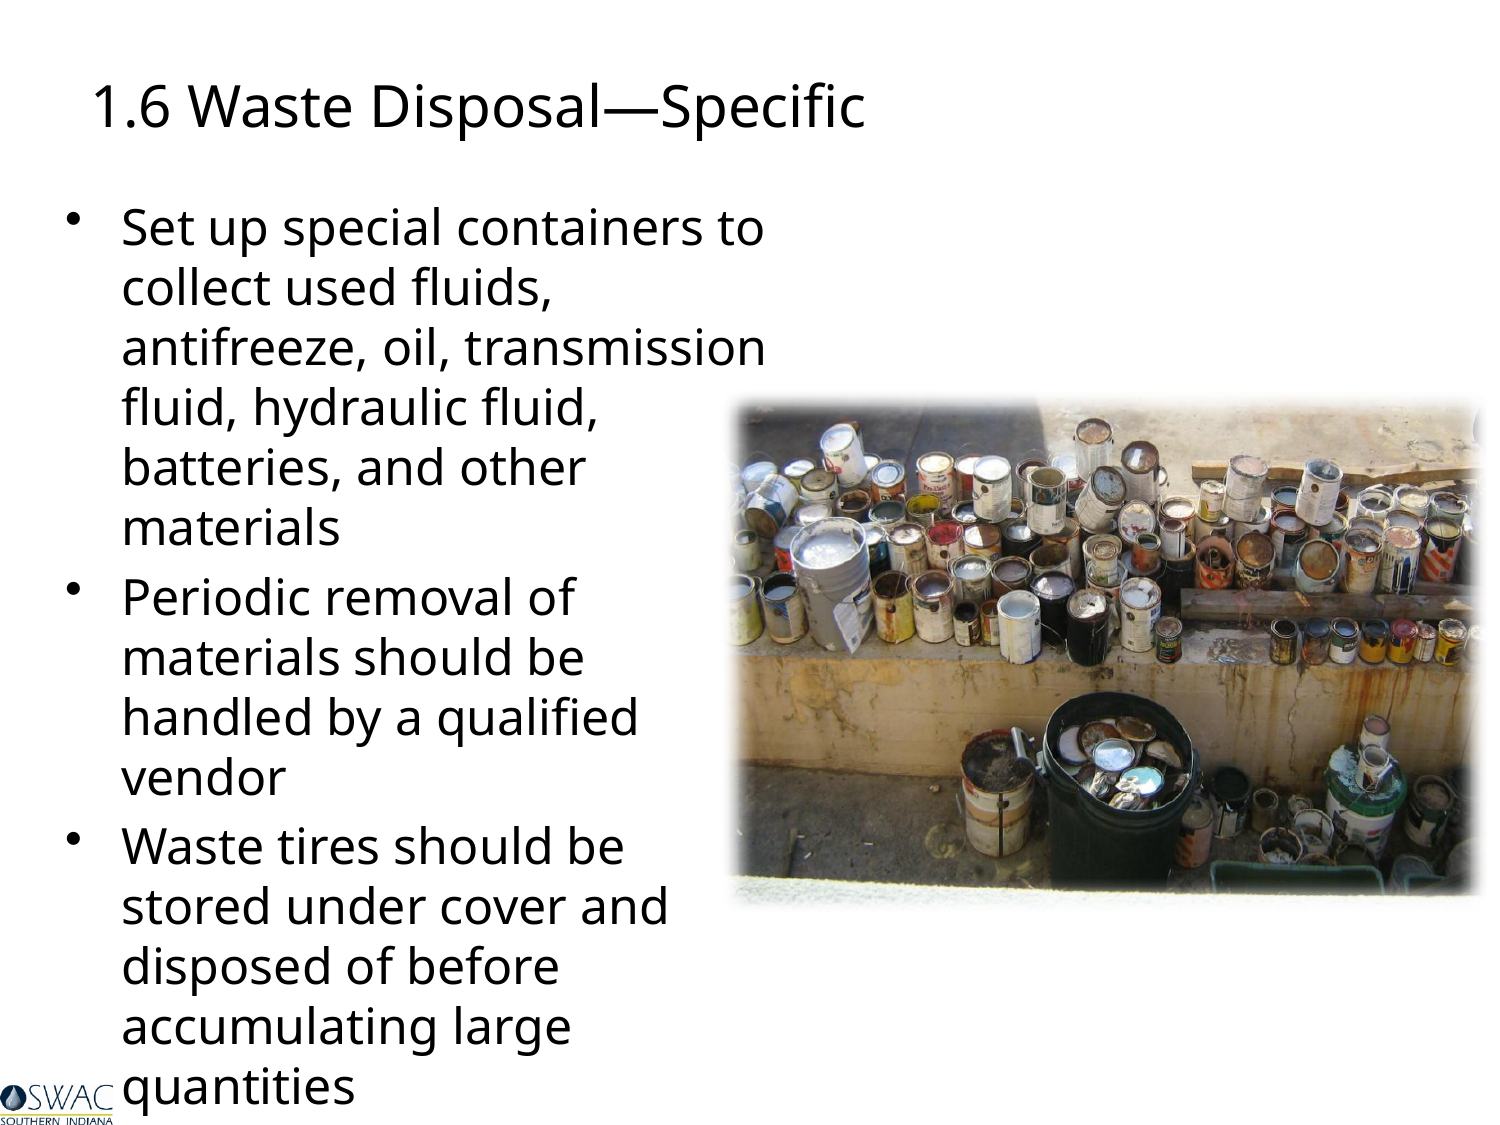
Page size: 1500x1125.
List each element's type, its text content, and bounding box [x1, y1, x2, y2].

title 1.6 Waste Disposal—Specific [74, 44, 1426, 163]
picture [721, 388, 1488, 913]
list Set up special containers to collect used fluids, antifreeze, oil, transmission fluid, hydraulic fluid, batteries, and other materials Periodic removal of materials should be handled by a qualified vendor Waste tires should be stored under cover and disposed of before accumulating large quantities [49, 187, 801, 931]
picture [0, 1082, 113, 1125]
